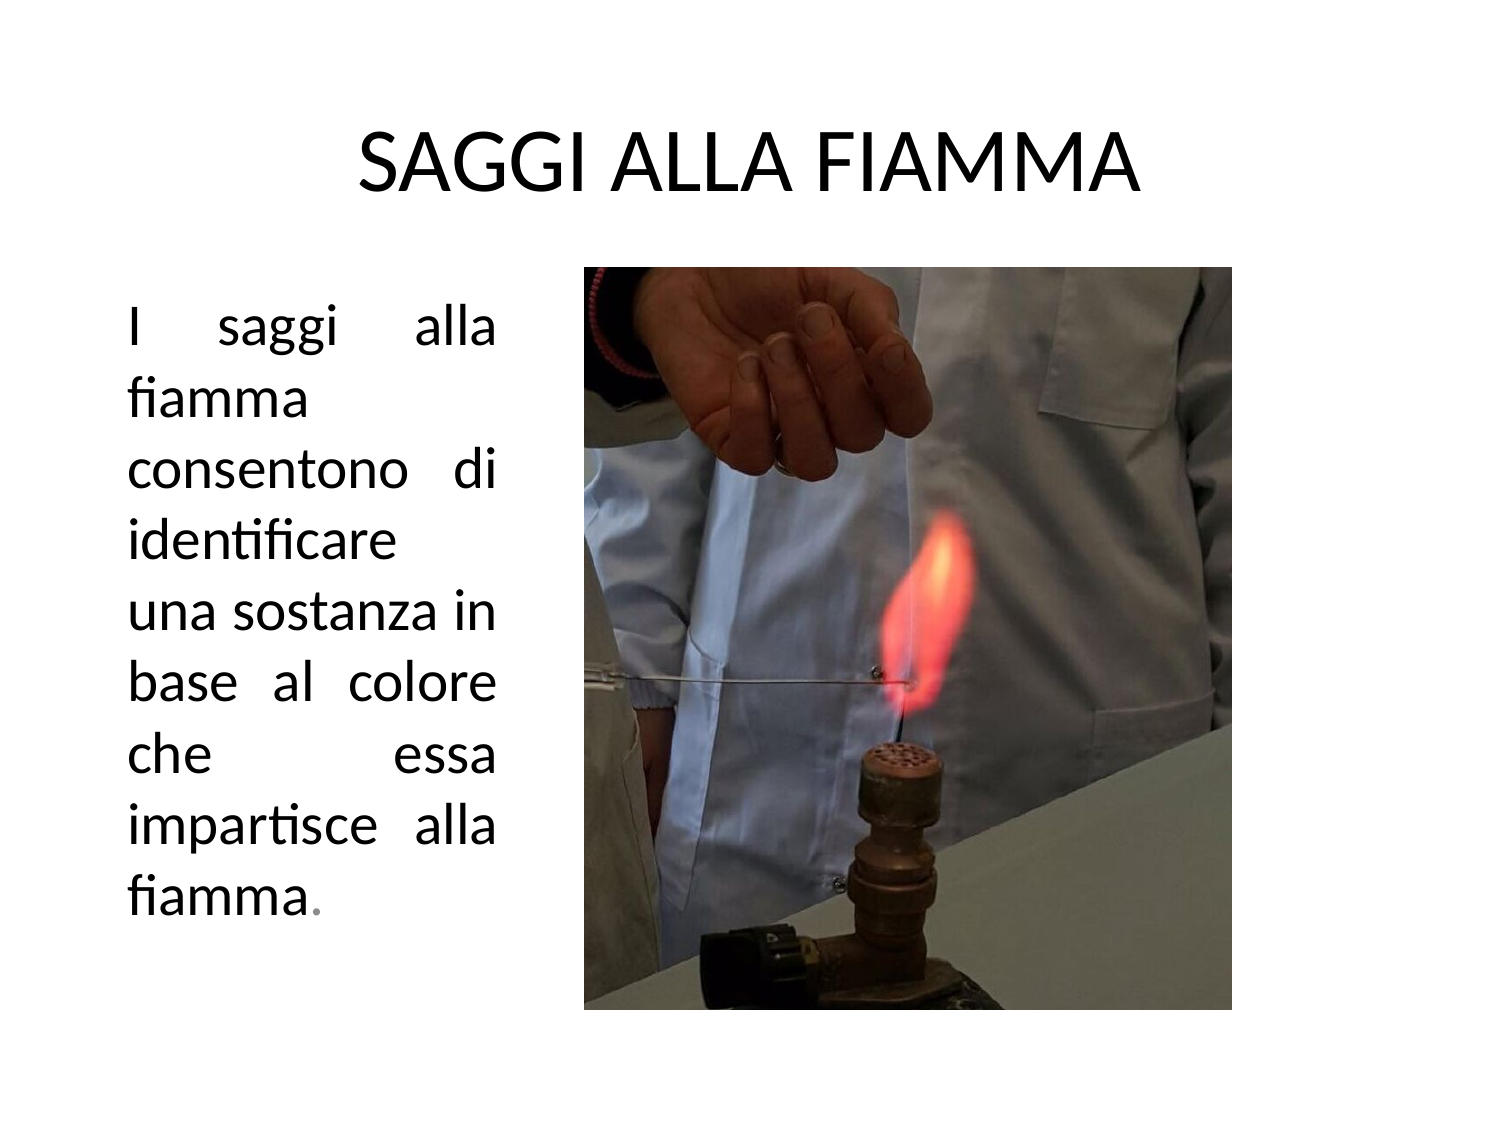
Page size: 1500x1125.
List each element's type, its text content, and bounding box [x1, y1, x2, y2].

title SAGGI ALLA FIAMMA [112, 66, 1388, 244]
picture [584, 266, 1233, 1010]
subtitle I saggi alla fiamma consentono di identificare una sostanza in base al colore che essa impartisce alla fiamma. [112, 278, 514, 988]
